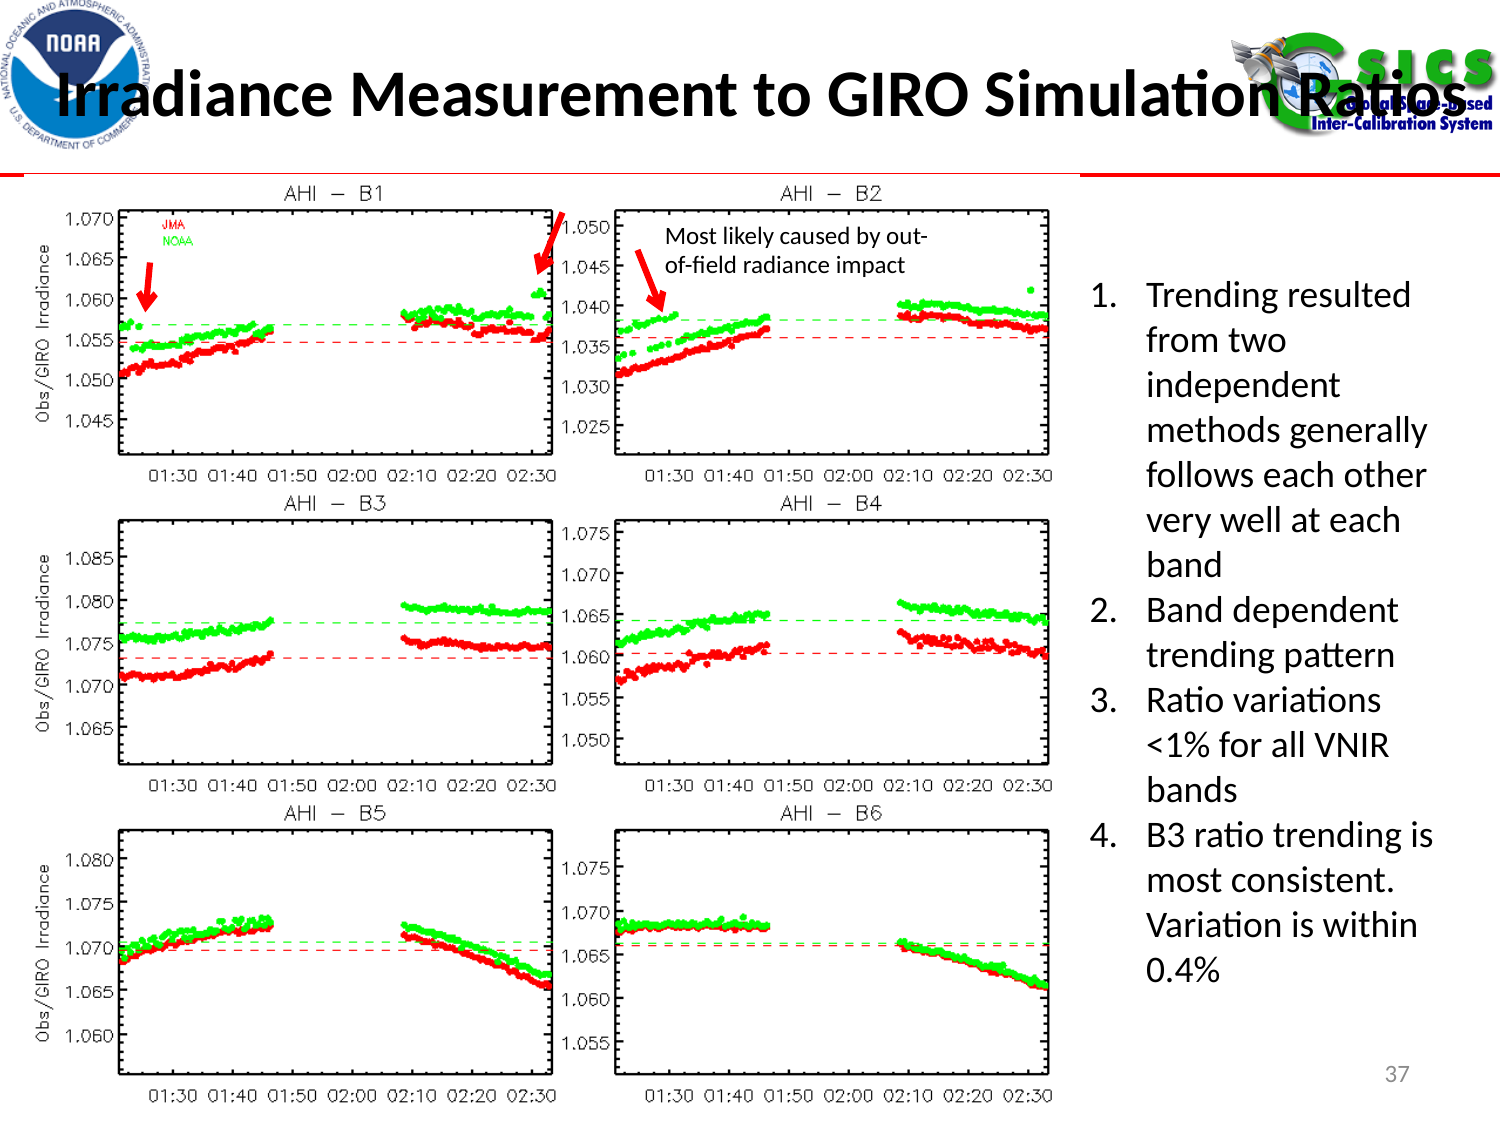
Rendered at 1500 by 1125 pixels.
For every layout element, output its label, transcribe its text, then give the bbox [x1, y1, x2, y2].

text_box Trending resulted from two independent methods generally follows each other very well at each band Band dependent trending pattern Ratio variations <1% for all VNIR bands B3 ratio trending is most consistent. Variation is within 0.4% [1083, 262, 1463, 998]
picture [24, 174, 1080, 1113]
title Irradiance Measurement to GIRO Simulation Ratios [24, 24, 1500, 155]
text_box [145, 262, 151, 313]
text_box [537, 212, 563, 276]
slide_number 37 [1083, 1042, 1425, 1103]
picture [0, 0, 150, 150]
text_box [637, 249, 663, 313]
